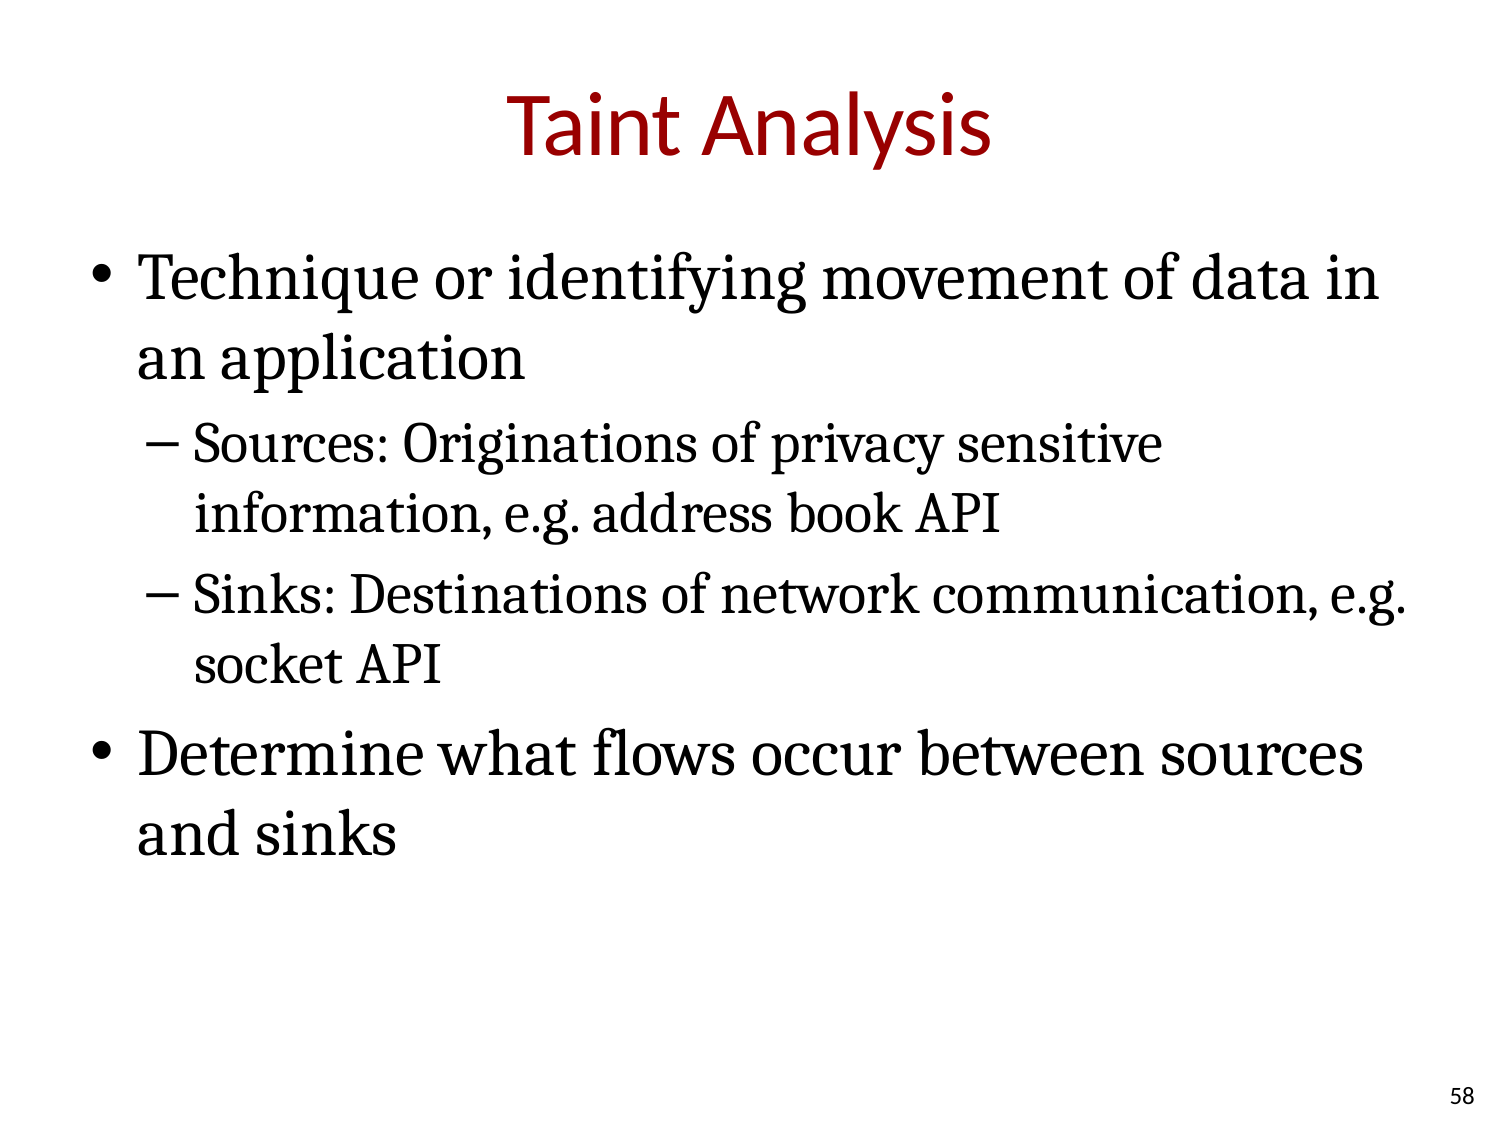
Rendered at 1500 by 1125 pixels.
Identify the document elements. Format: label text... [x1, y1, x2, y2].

slide_number 58 [1125, 1065, 1475, 1125]
list Technique or identifying movement of data in an application Sources: Originations of privacy sensitive information, e.g. address book API Sinks: Destinations of network communication, e.g. socket API Determine what flows occur between sources and sinks [75, 224, 1425, 1005]
title Taint Analysis [75, 24, 1425, 213]
